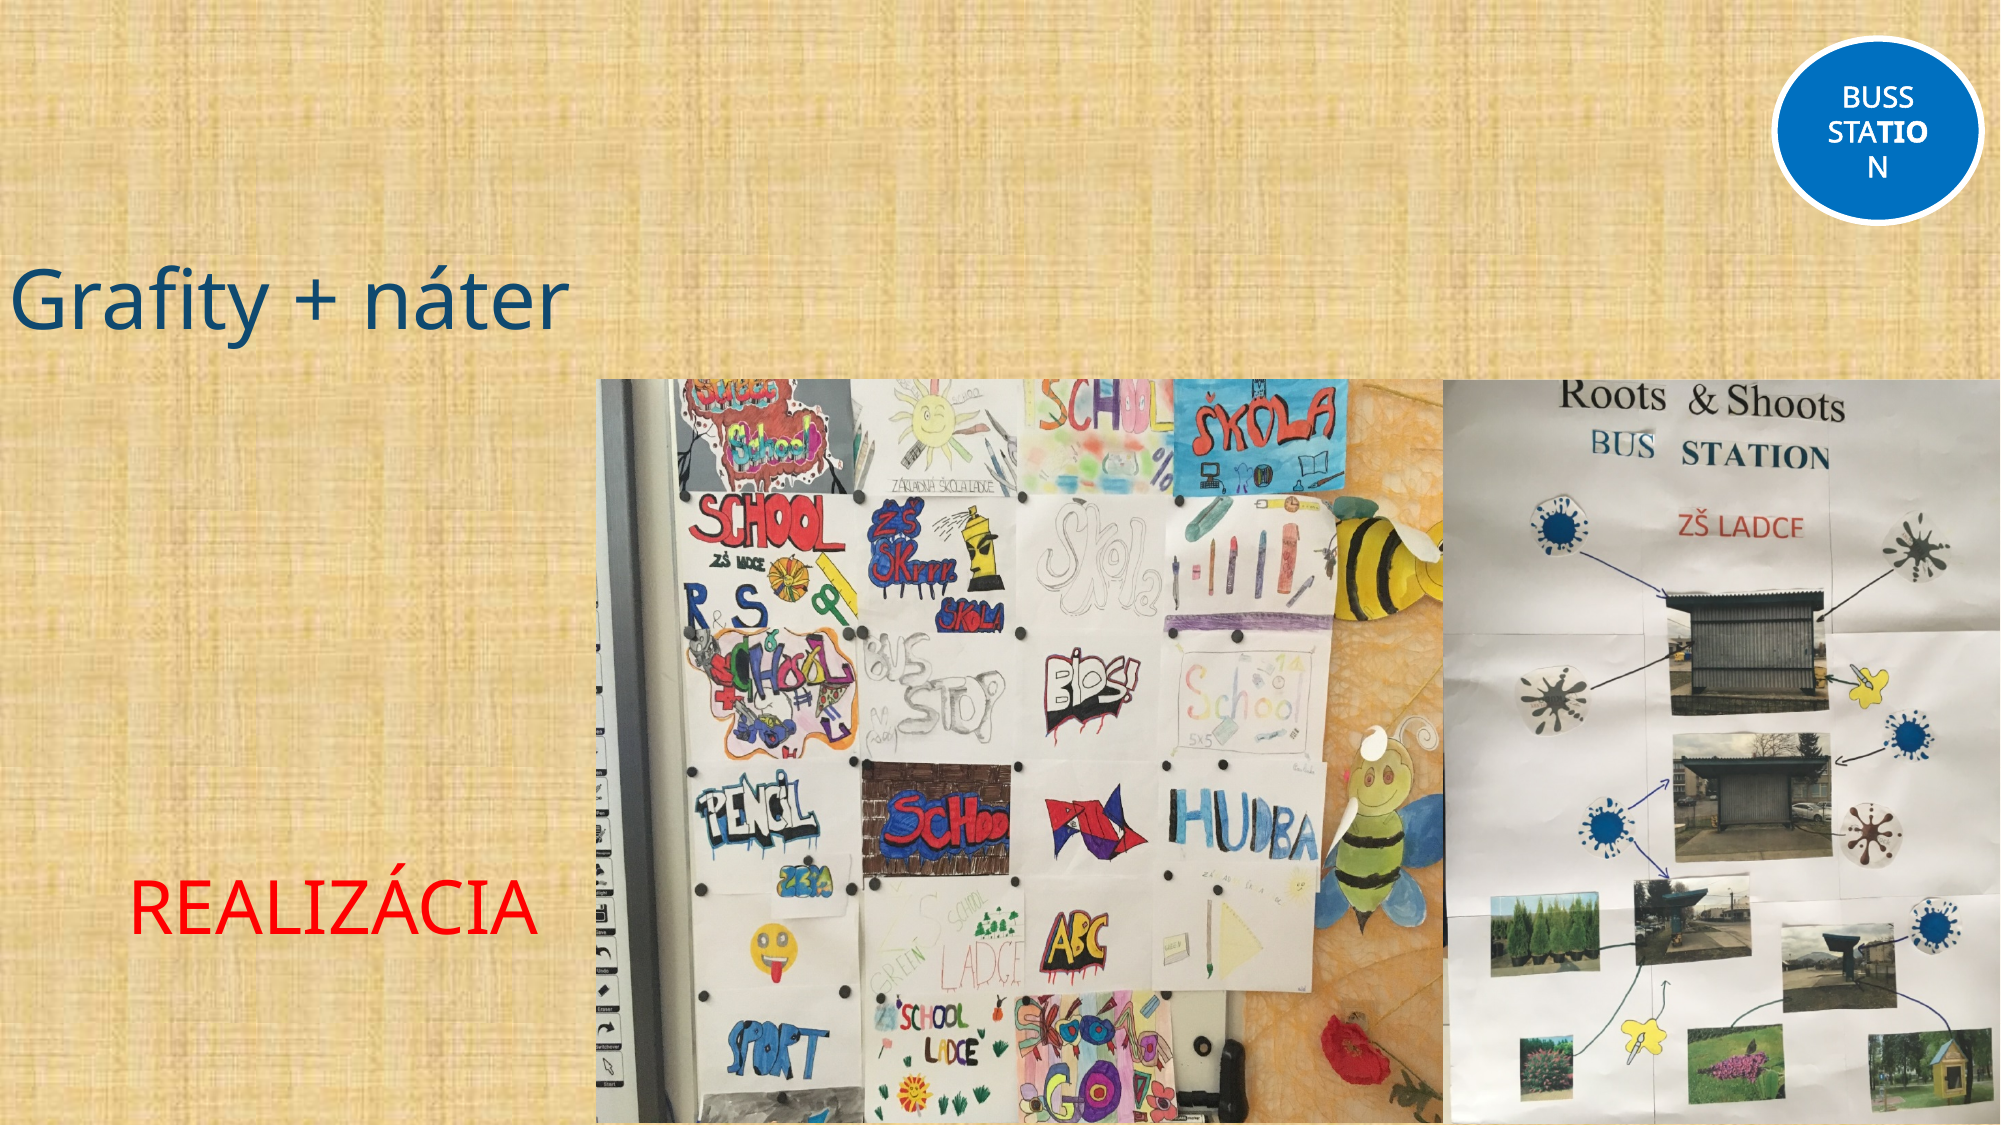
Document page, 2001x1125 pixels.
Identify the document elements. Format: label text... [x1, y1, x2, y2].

list Grafity + náter [0, 0, 1775, 593]
picture [0, 0, 2001, 1125]
text_box BUSS STATION [1773, 37, 1984, 225]
title Realizácia [112, 736, 596, 984]
